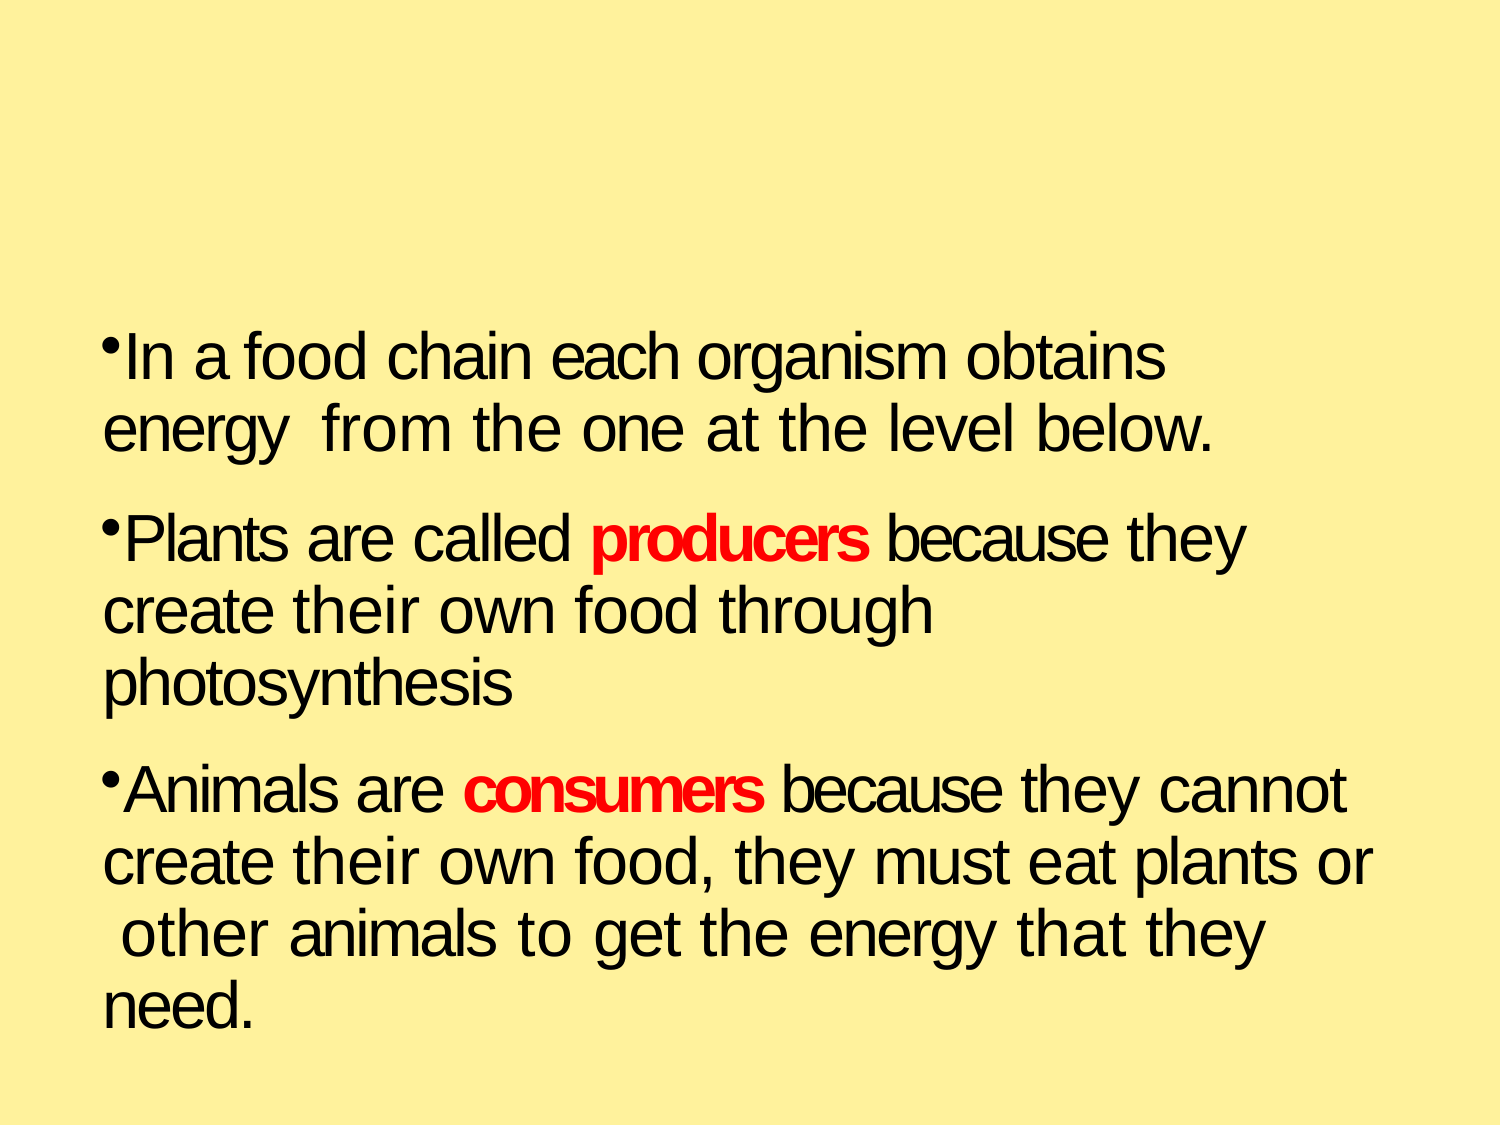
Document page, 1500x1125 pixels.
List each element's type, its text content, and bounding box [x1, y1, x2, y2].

text_box In a food chain each organism obtains energy from the one at the level below. Plants are called producers because they create their own food through photosynthesis Animals are consumers because they cannot create their own food, they must eat plants or other animals to get the energy that they need. [100, 309, 1388, 1125]
